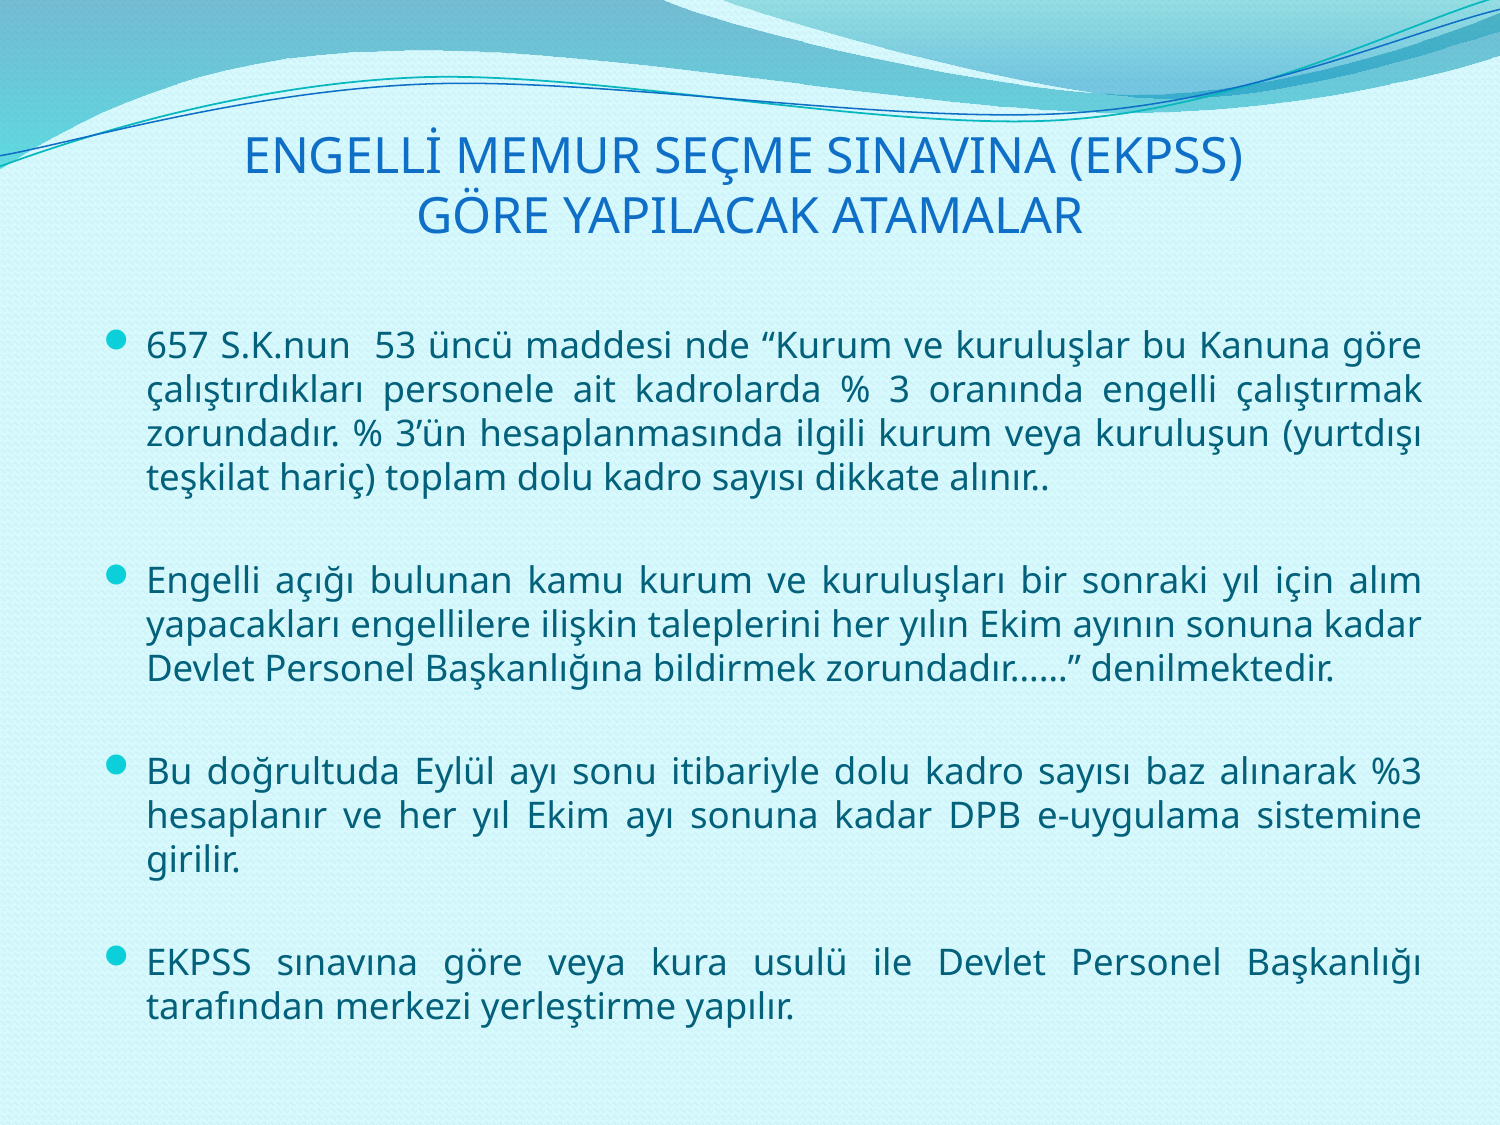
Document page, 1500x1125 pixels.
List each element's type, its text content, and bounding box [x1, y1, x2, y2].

list 657 S.K.nun 53 üncü maddesi nde “Kurum ve kuruluşlar bu Kanuna göre çalıştırdıkları personele ait kadrolarda % 3 oranında engelli çalıştırmak zorundadır. % 3’ün hesaplanmasında ilgili kurum veya kuruluşun (yurtdışı teşkilat hariç) toplam dolu kadro sayısı dikkate alınır.. Engelli açığı bulunan kamu kurum ve kuruluşları bir sonraki yıl için alım yapacakları engellilere ilişkin taleplerini her yılın Ekim ayının sonuna kadar Devlet Personel Başkanlığına bildirmek zorundadır……” denilmektedir. Bu doğrultuda Eylül ayı sonu itibariyle dolu kadro sayısı baz alınarak %3 hesaplanır ve her yıl Ekim ayı sonuna kadar DPB e-uygulama sistemine girilir. EKPSS sınavına göre veya kura usulü ile Devlet Personel Başkanlığı tarafından merkezi yerleştirme yapılır. [88, 314, 1439, 1035]
title ENGELLİ MEMUR SEÇME SINAVINA (EKPSS) GÖRE YAPILACAK ATAMALAR [75, 115, 1425, 244]
